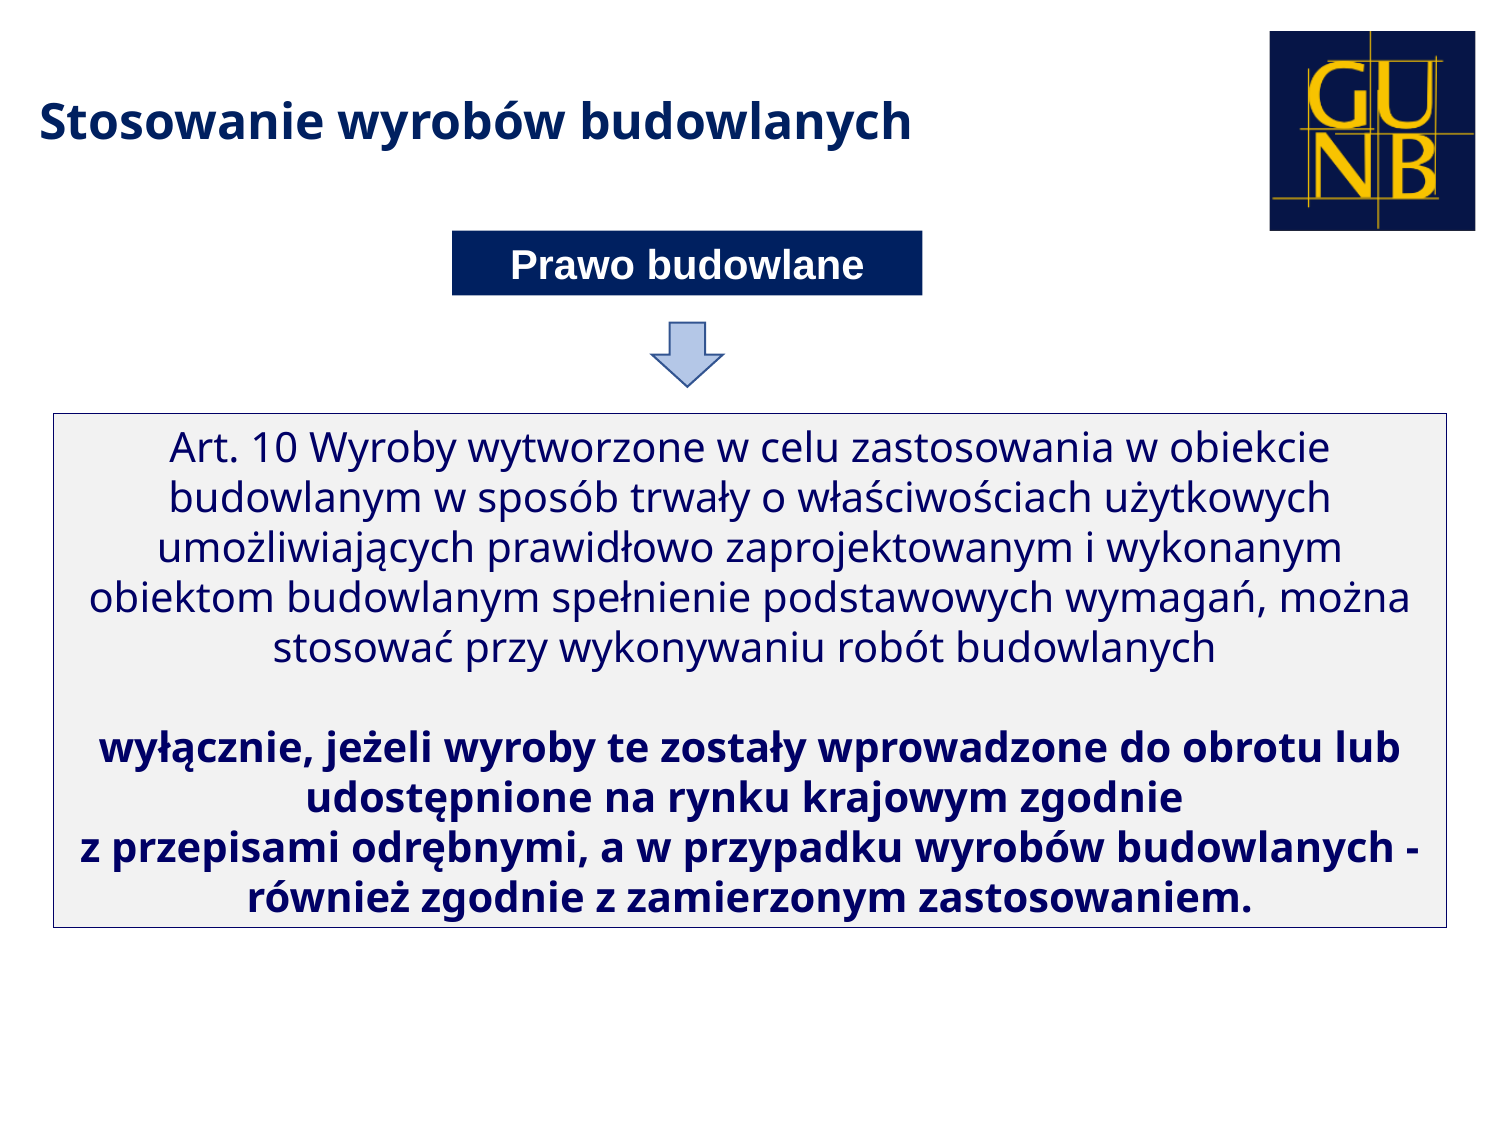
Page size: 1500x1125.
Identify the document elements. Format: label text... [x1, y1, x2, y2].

text_box [649, 321, 726, 389]
text_box Art. 10 Wyroby wytworzone w celu zastosowania w obiekcie budowlanym w sposób trwały o właściwościach użytkowych umożliwiających prawidłowo zaprojektowanym i wykonanym obiektom budowlanym spełnienie podstawowych wymagań, można stosować przy wykonywaniu robót budowlanych wyłącznie, jeżeli wyroby te zostały wprowadzone do obrotu lub udostępnione na rynku krajowym zgodnie z przepisami odrębnymi, a w przypadku wyrobów budowlanych - również zgodnie z zamierzonym zastosowaniem. [53, 413, 1447, 928]
text_box Prawo budowlane [452, 230, 923, 296]
picture [1269, 30, 1476, 231]
text_box Stosowanie wyrobów budowlanych [24, 81, 1244, 157]
